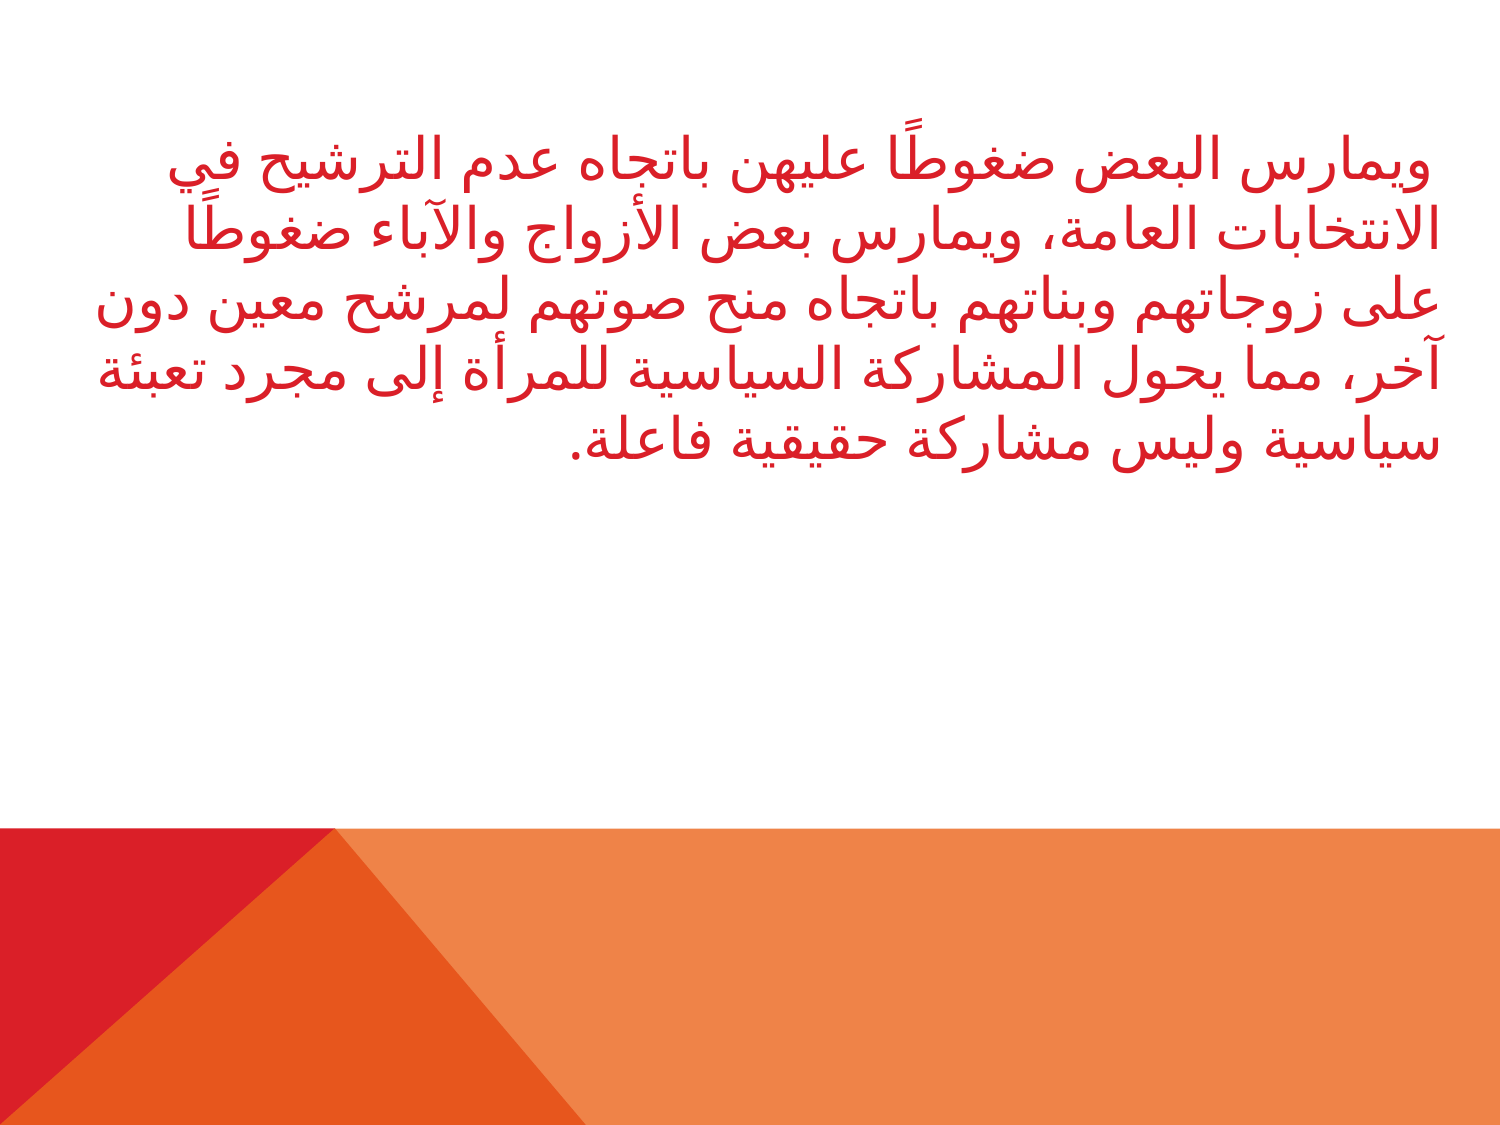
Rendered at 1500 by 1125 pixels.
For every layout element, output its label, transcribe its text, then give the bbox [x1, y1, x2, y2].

text_box ويمارس البعض ضغوطًا عليهن باتجاه عدم الترشيح في الانتخابات العامة، ويمارس بعض الأزواج والآباء ضغوطًا على زوجاتهم وبناتهم باتجاه منح صوتهم لمرشح معين دون آخر، مما يحول المشاركة السياسية للمرأة إلى مجرد تعبئة سياسية وليس مشاركة حقيقية فاعلة. [53, 113, 1459, 479]
